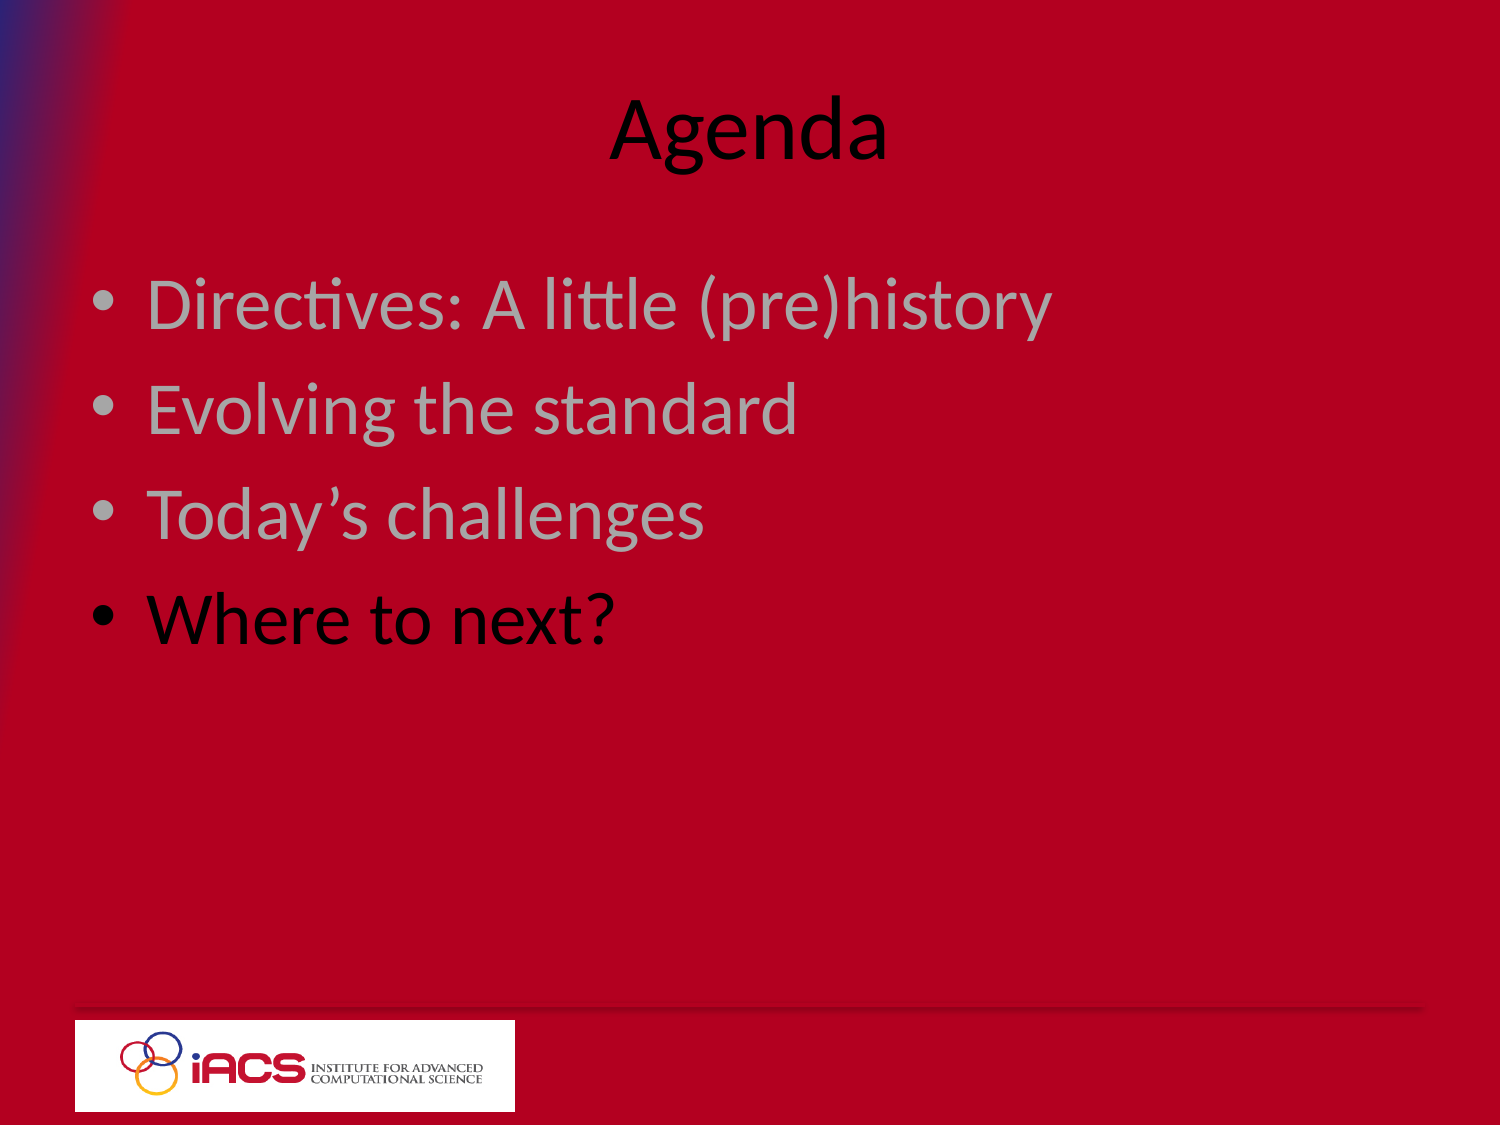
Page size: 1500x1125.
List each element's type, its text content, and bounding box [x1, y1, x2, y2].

title Agenda [75, 29, 1425, 217]
picture [75, 1020, 515, 1112]
list Directives: A little (pre)history Evolving the standard Today’s challenges Where to next? [75, 246, 1425, 990]
